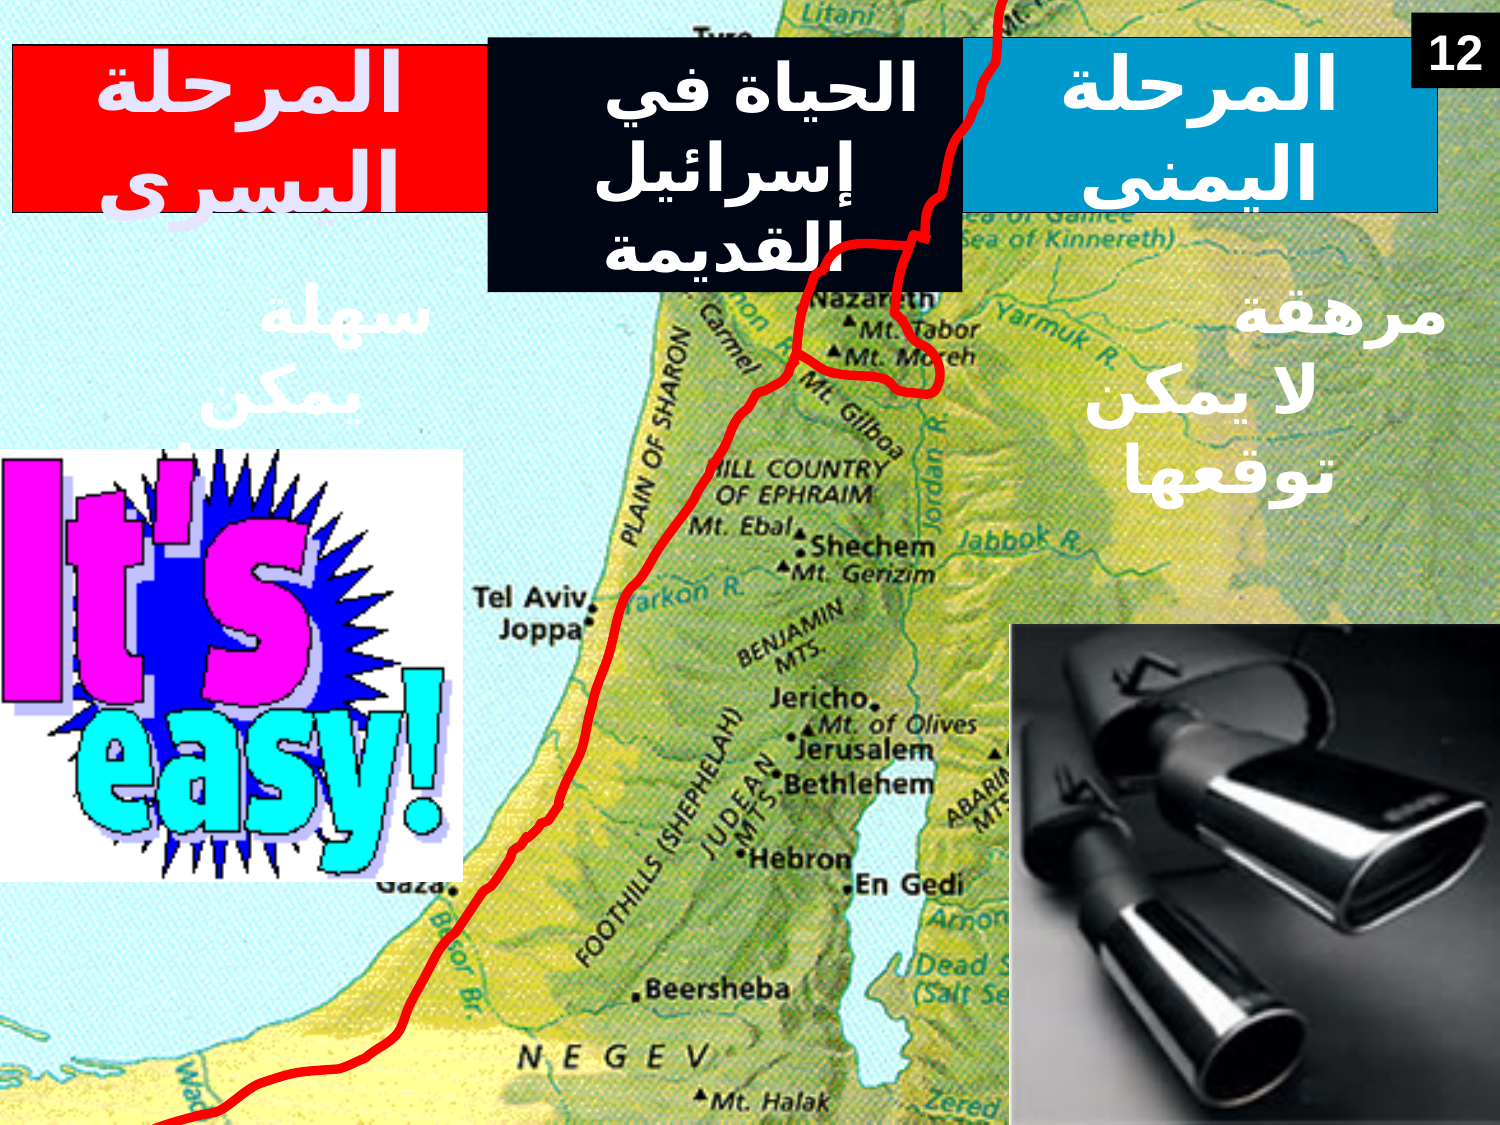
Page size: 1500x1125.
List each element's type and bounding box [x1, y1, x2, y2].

list [1009, 624, 1500, 1125]
list [0, 0, 1500, 1125]
list [0, 449, 463, 883]
